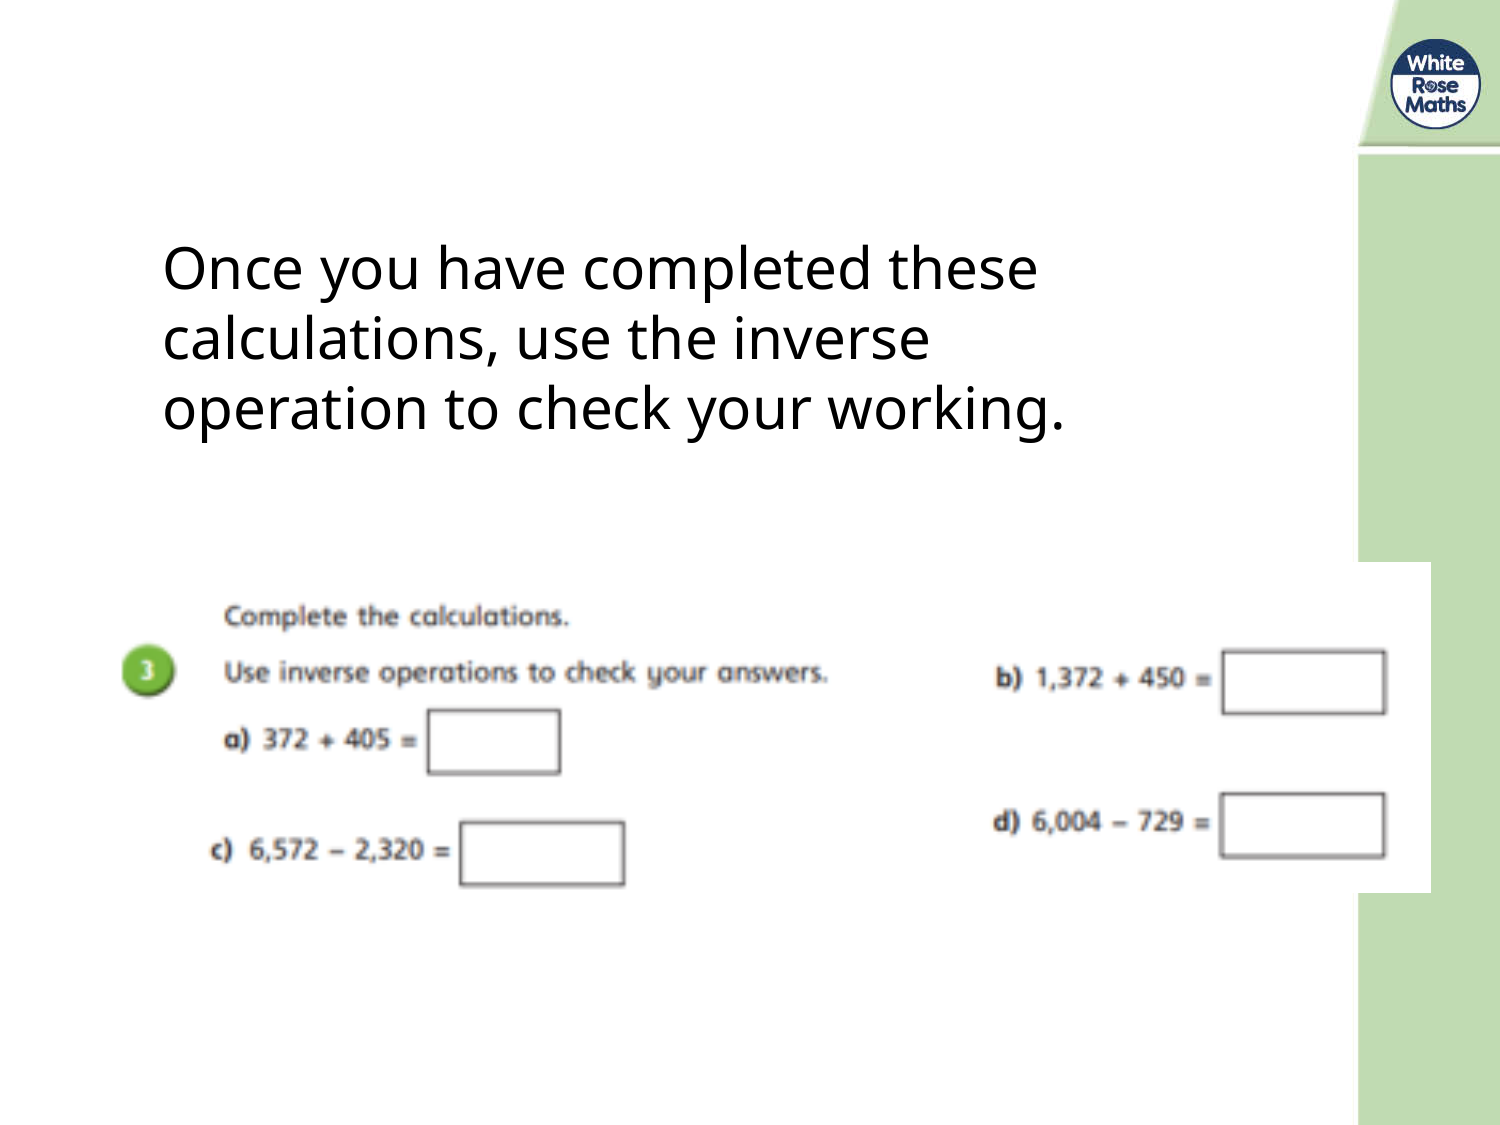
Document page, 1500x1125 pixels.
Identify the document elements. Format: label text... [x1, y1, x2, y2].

text_box Once you have completed these calculations, use the inverse operation to check your working. [147, 223, 1148, 449]
picture [0, 0, 1500, 1125]
